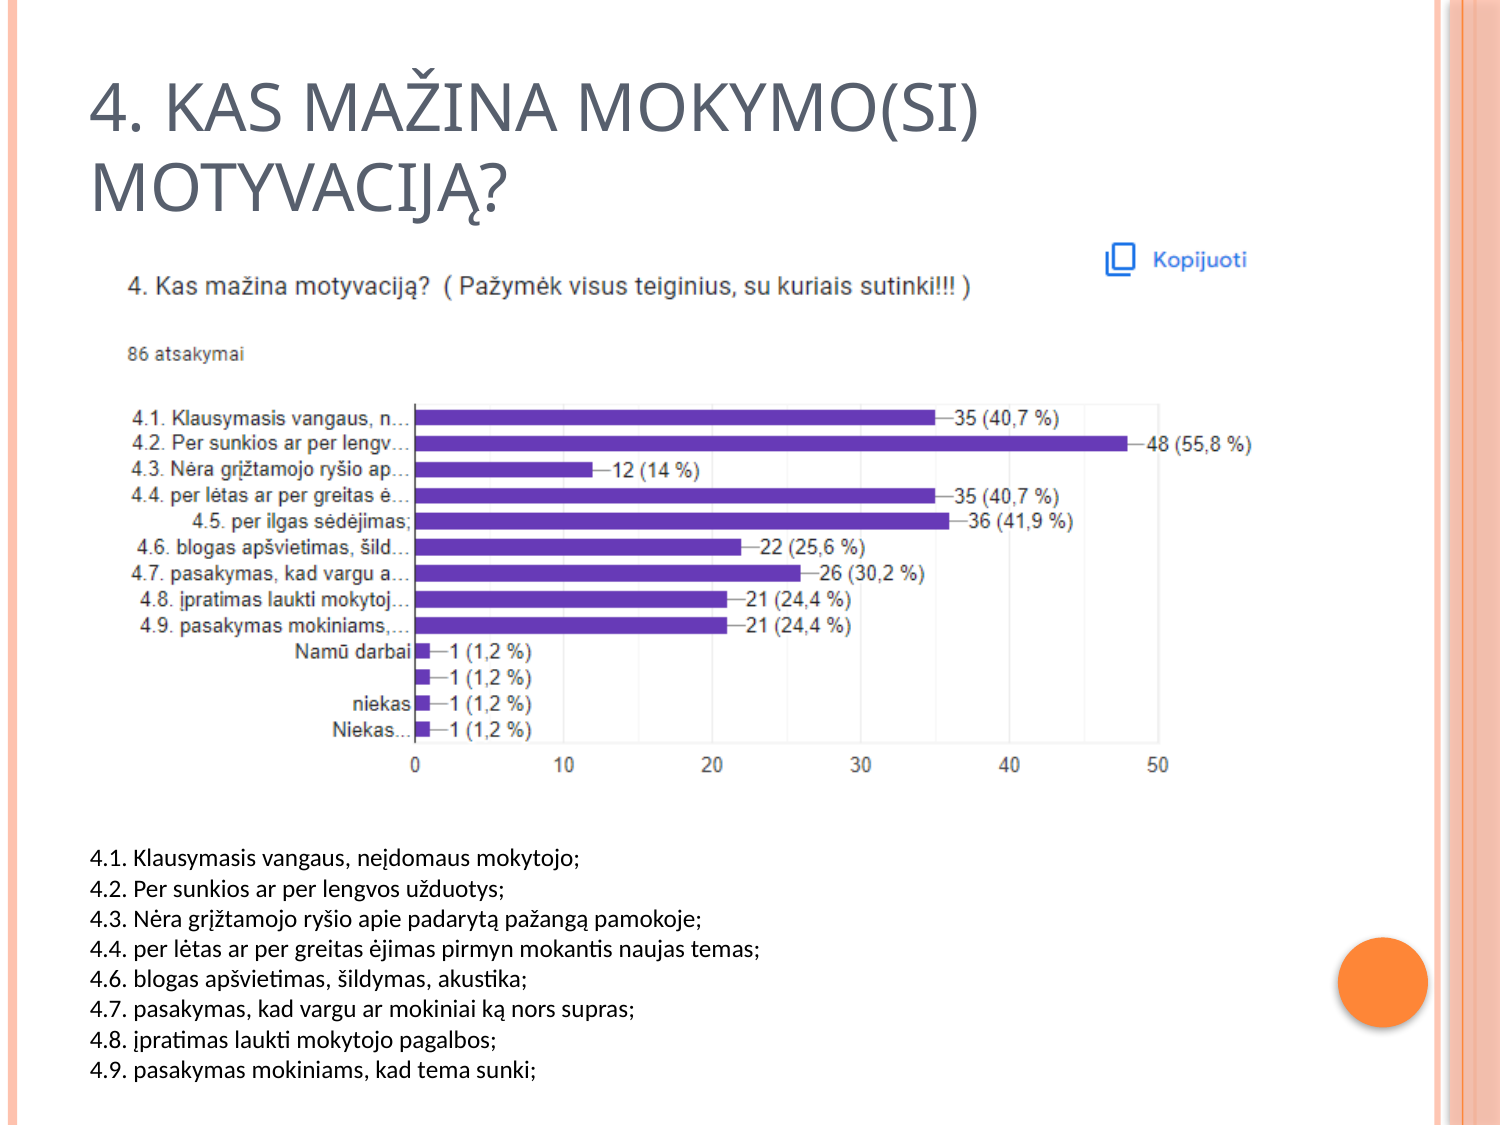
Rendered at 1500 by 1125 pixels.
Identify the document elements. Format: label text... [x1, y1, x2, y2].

title 4. Kas mažina mokymo(si) motyvaciją? [75, 45, 1300, 233]
picture [107, 232, 1267, 821]
list 4.1. Klausymasis vangaus, neįdomaus mokytojo; 4.2. Per sunkios ar per lengvos užduotys; 4.3. Nėra grįžtamojo ryšio apie padarytą pažangą pamokoje; 4.4. per lėtas ar per greitas ėjimas pirmyn mokantis naujas temas; 4.6. blogas apšvietimas, šildymas, akustika; 4.7. pasakymas, kad vargu ar mokiniai ką nors supras; 4.8. įpratimas laukti mokytojo pagalbos; 4.9. pasakymas mokiniams, kad tema sunki; [75, 834, 1300, 1094]
